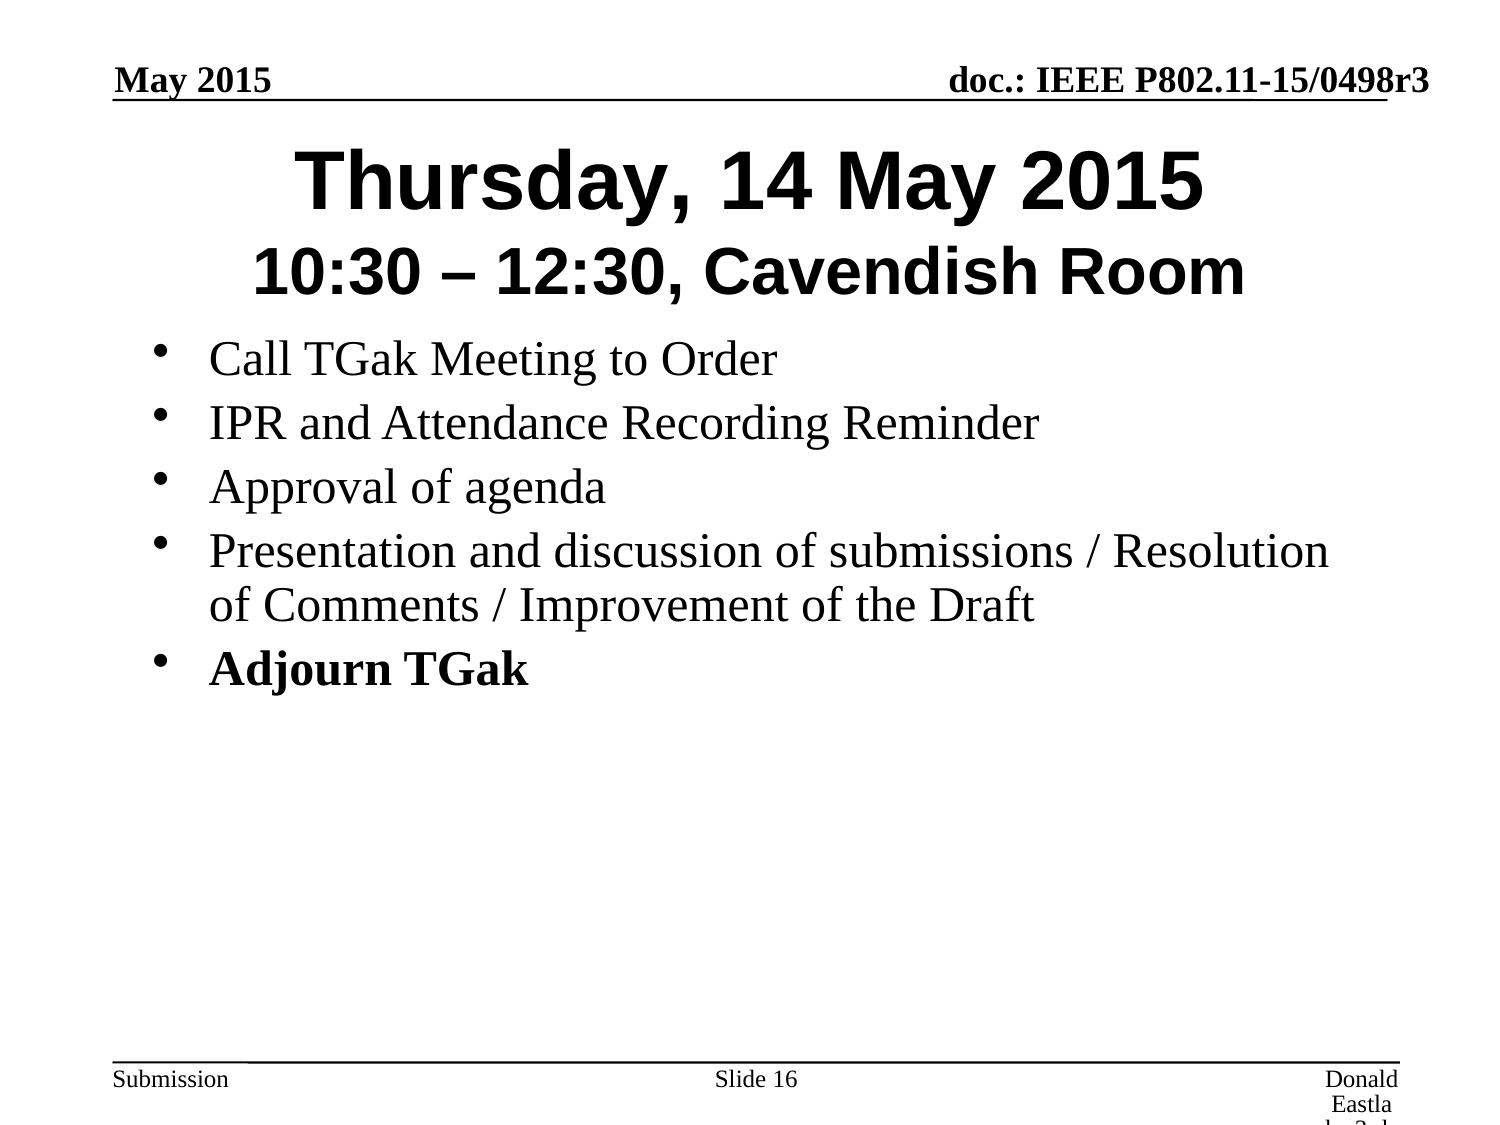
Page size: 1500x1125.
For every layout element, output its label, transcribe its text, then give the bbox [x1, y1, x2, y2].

footer Donald Eastlake 3rd, Huawei Technologies [1325, 1062, 1402, 1093]
list Call TGak Meeting to Order IPR and Attendance Recording Reminder Approval of agenda Presentation and discussion of submissions / Resolution of Comments / Improvement of the Draft Adjourn TGak [137, 324, 1388, 1063]
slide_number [114, 54, 290, 100]
title Thursday, 14 May 2015 10:30 – 12:30, Cavendish Room [112, 112, 1388, 313]
slide_number Slide 16 [712, 1063, 800, 1093]
